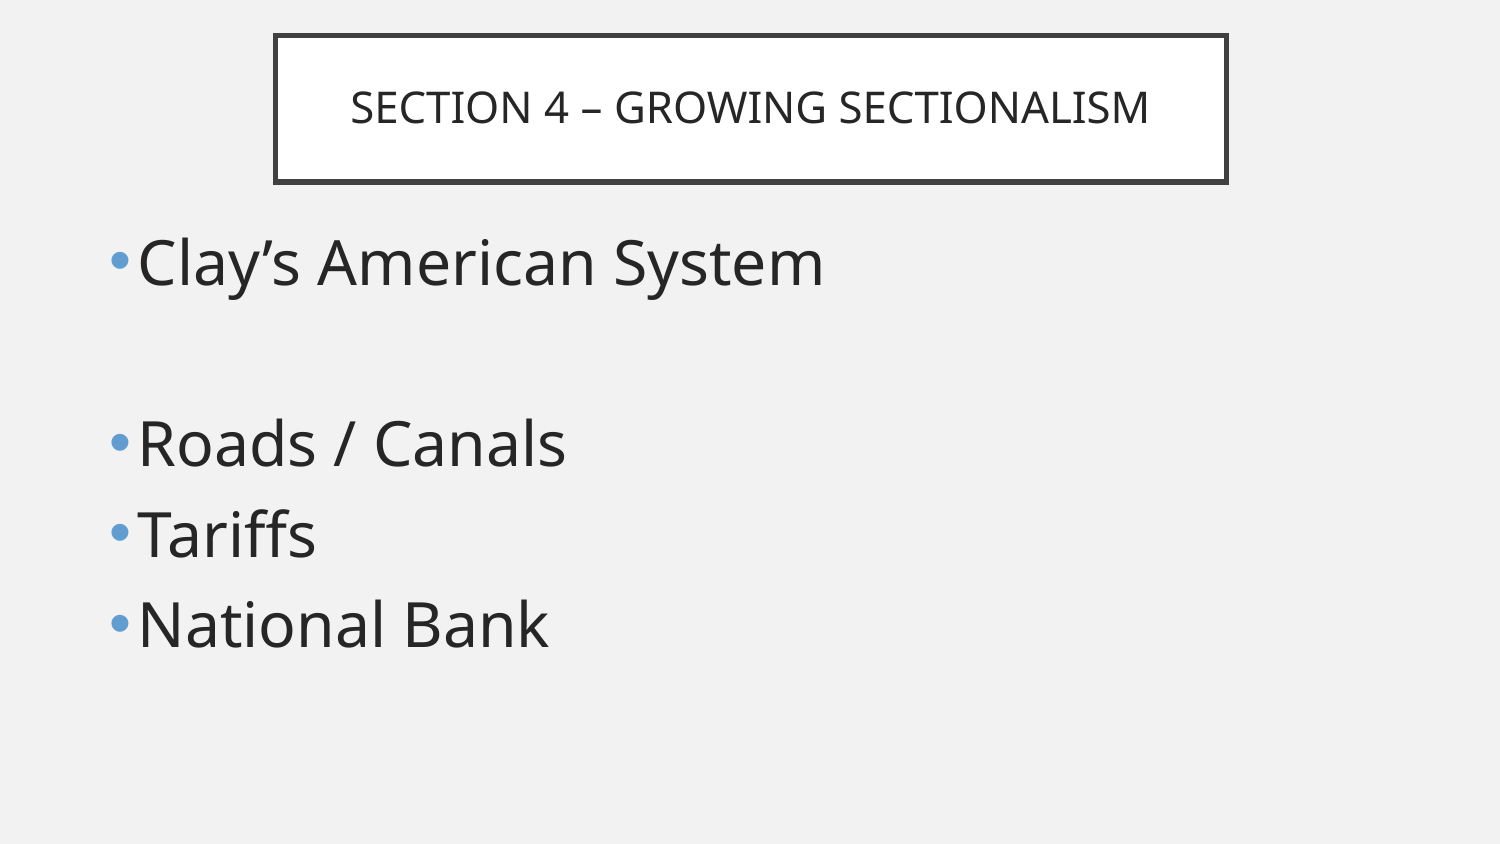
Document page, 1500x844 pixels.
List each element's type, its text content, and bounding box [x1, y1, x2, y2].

list Clay’s American System Roads / Canals Tariffs National Bank [98, 217, 1404, 707]
title SECTION 4 – GROWING SECTIONALISM [273, 33, 1229, 185]
